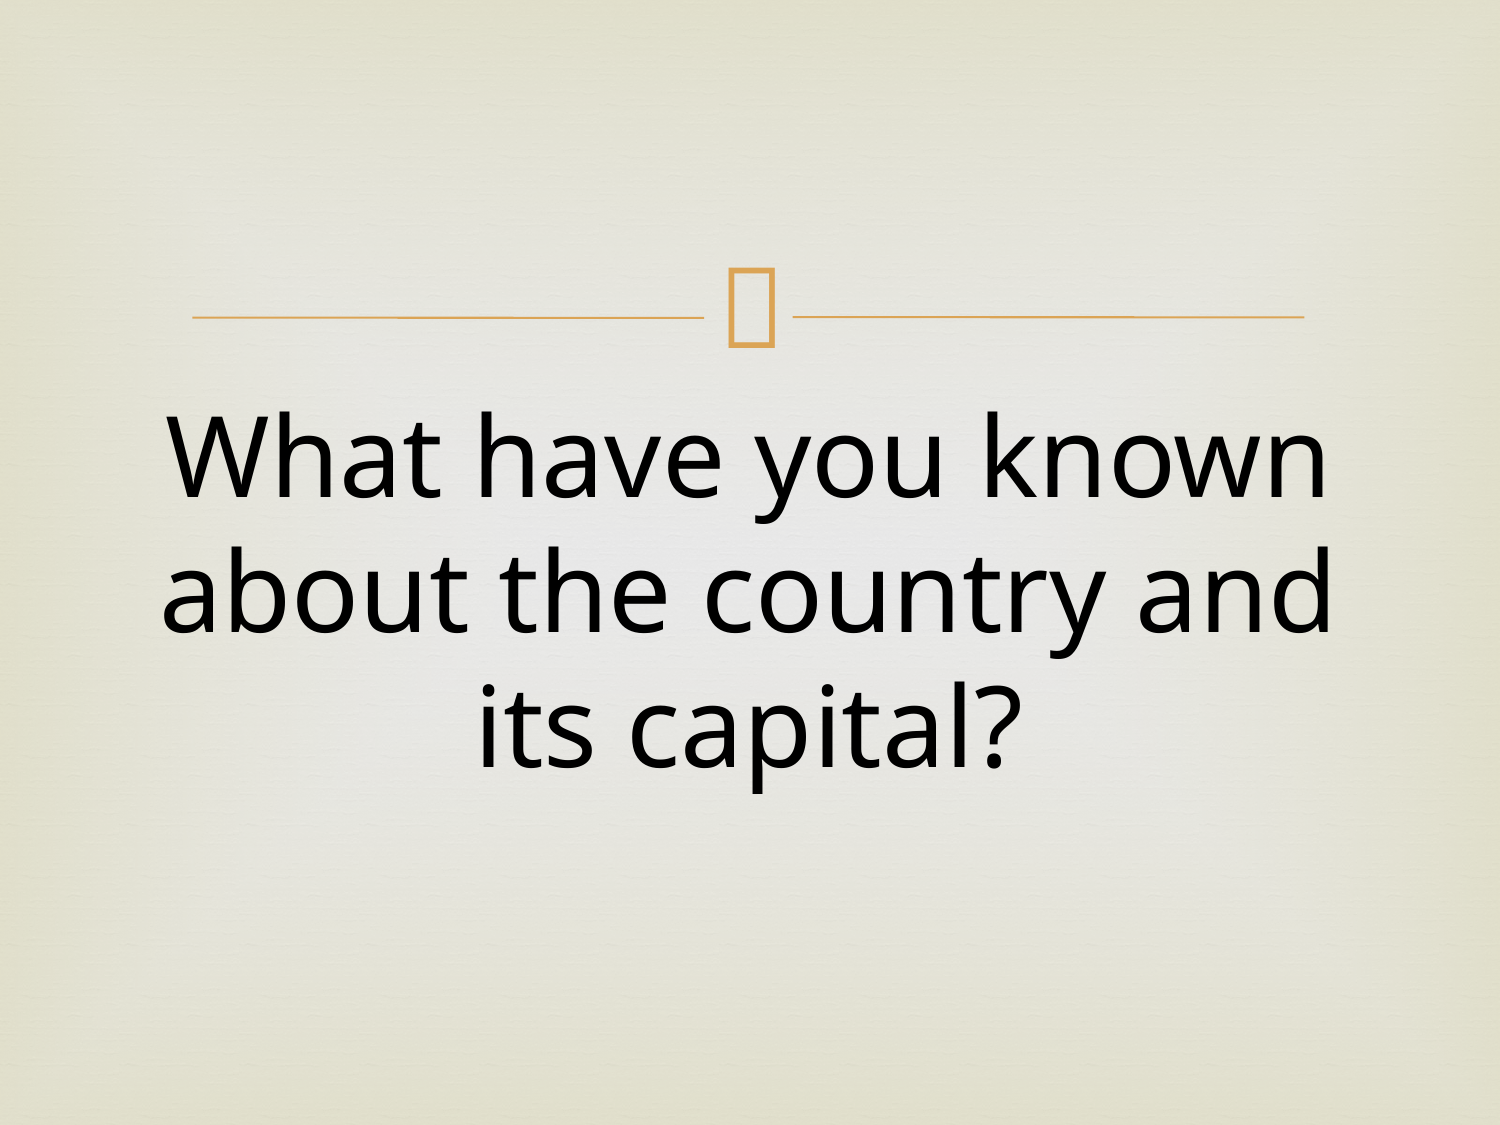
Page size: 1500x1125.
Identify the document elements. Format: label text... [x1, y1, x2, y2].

title What have you known about the country and its capital? [112, 93, 1386, 1083]
